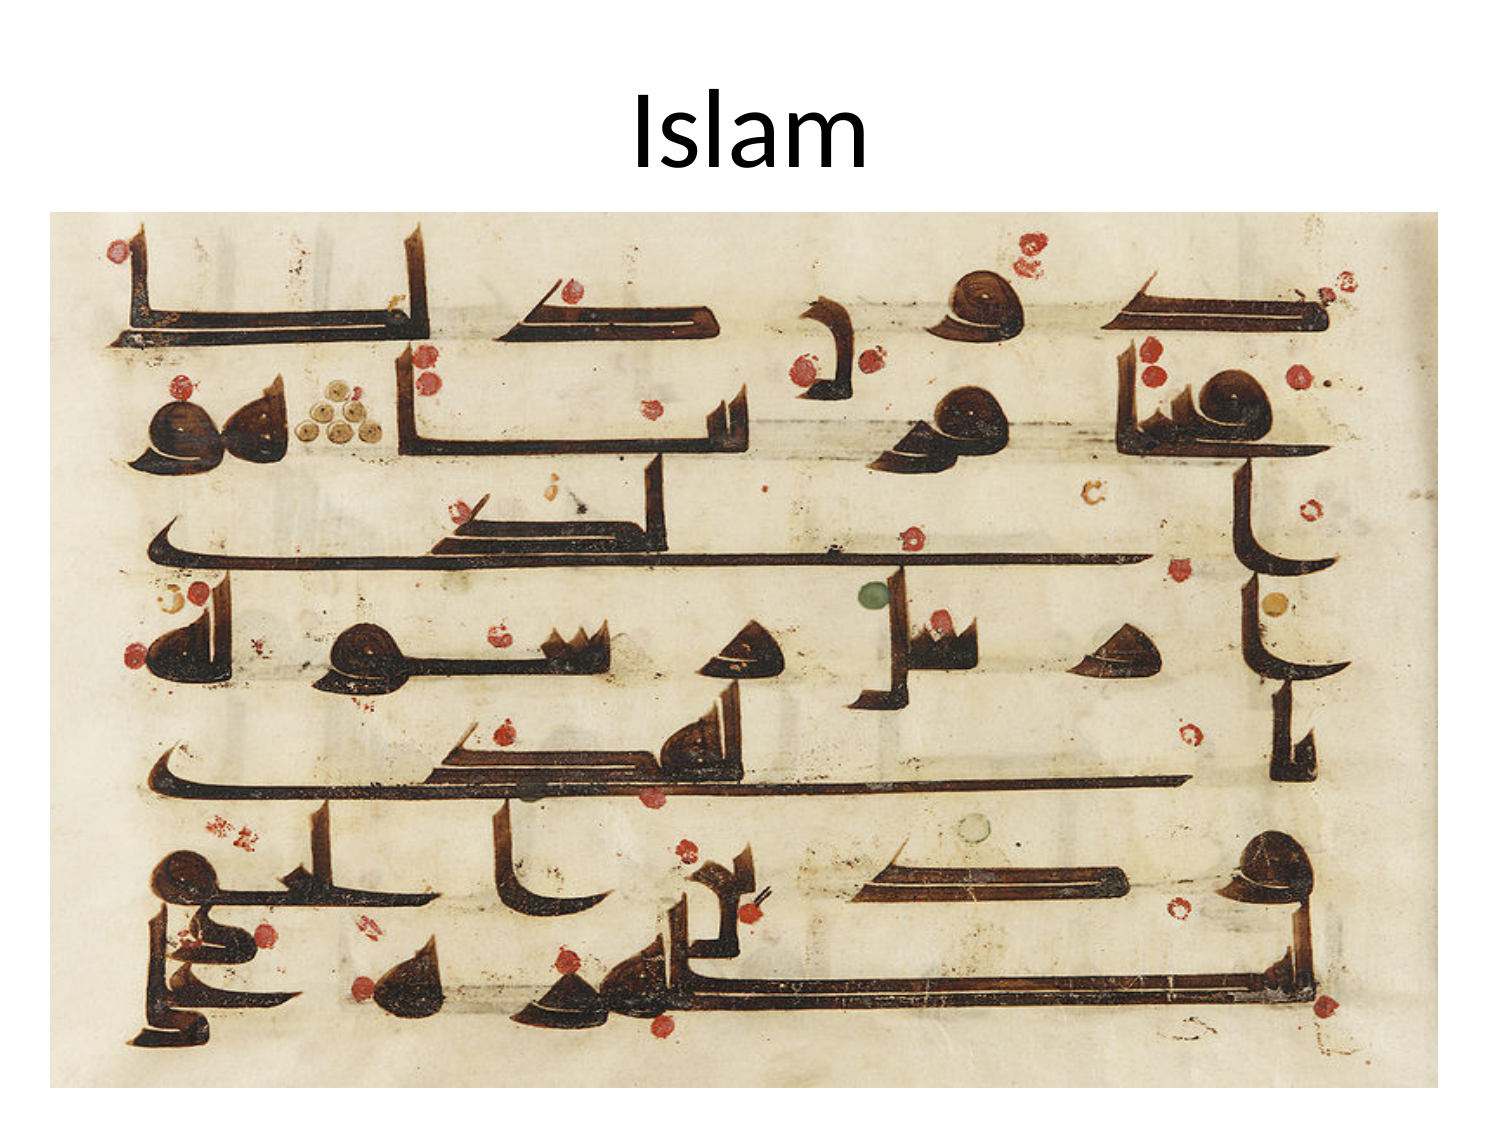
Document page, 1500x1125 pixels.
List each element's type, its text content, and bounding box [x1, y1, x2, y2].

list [49, 212, 1438, 1088]
title Islam [75, 45, 1425, 200]
